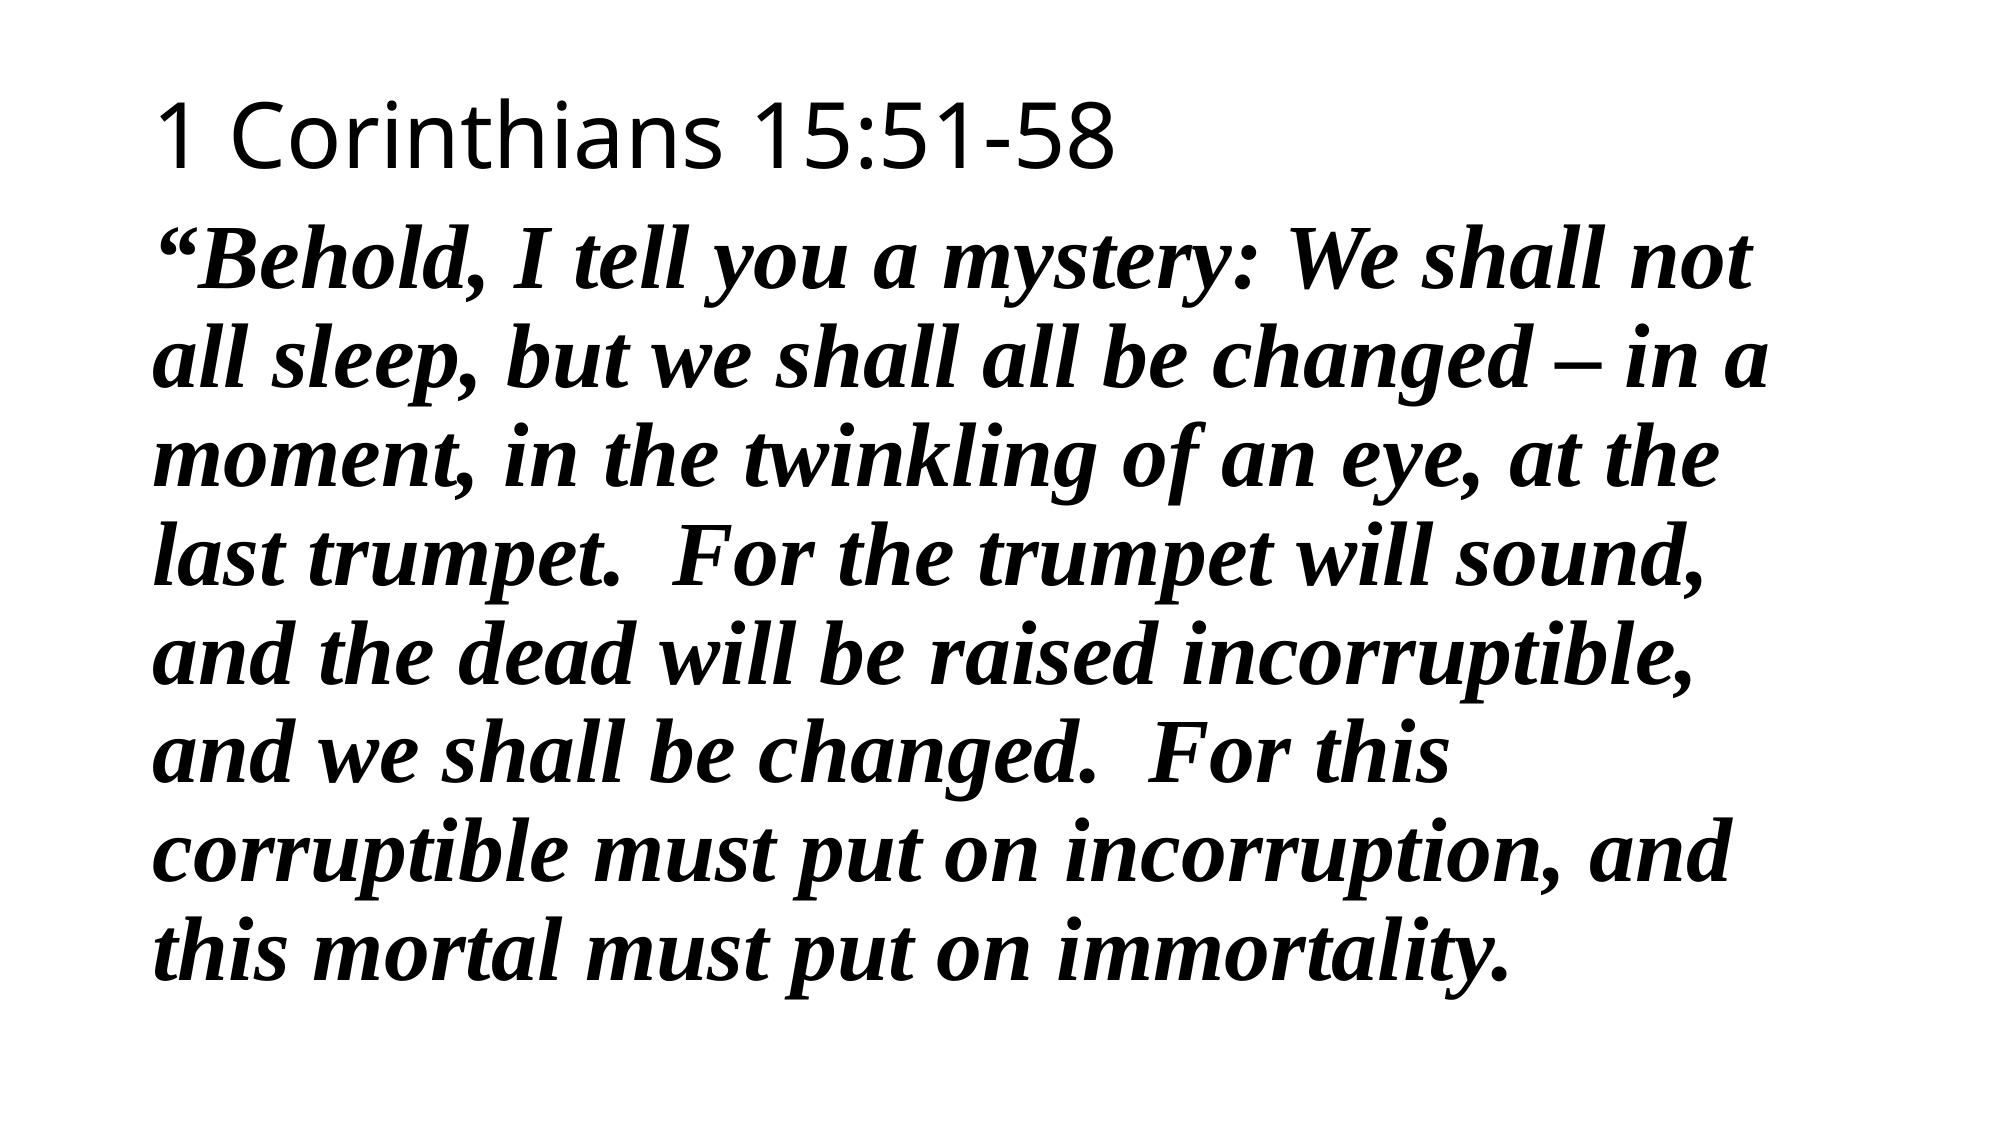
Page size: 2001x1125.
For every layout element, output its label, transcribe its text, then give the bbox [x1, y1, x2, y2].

list 1 Corinthians 15:51-58 “Behold, I tell you a mystery: We shall not all sleep, but we shall all be changed – in a moment, in the twinkling of an eye, at the last trumpet. For the trumpet will sound, and the dead will be raised incorruptible, and we shall be changed. For this corruptible must put on incorruption, and this mortal must put on immortality. [137, 82, 1863, 1014]
